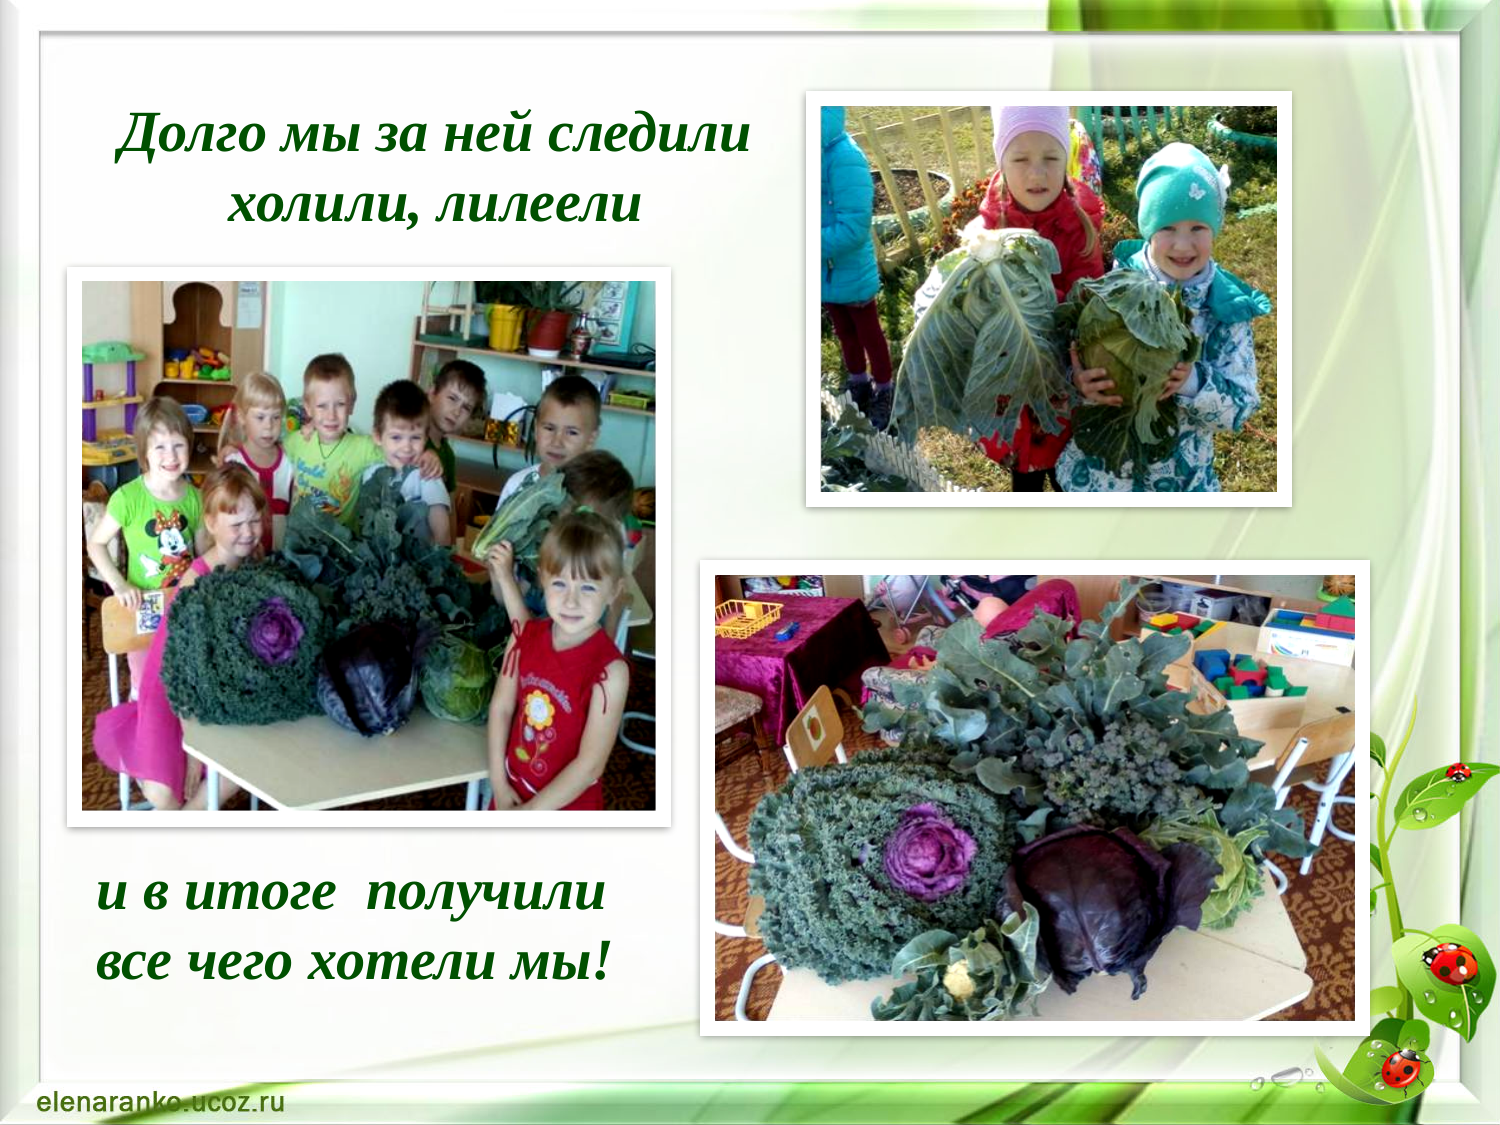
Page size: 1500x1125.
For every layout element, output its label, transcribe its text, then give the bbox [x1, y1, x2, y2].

text_box и в итоге получили все чего хотели мы! [81, 843, 657, 999]
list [820, 105, 1278, 493]
title Долго мы за ней следили холили, лилеели [75, 45, 797, 282]
picture [0, 0, 1500, 1125]
